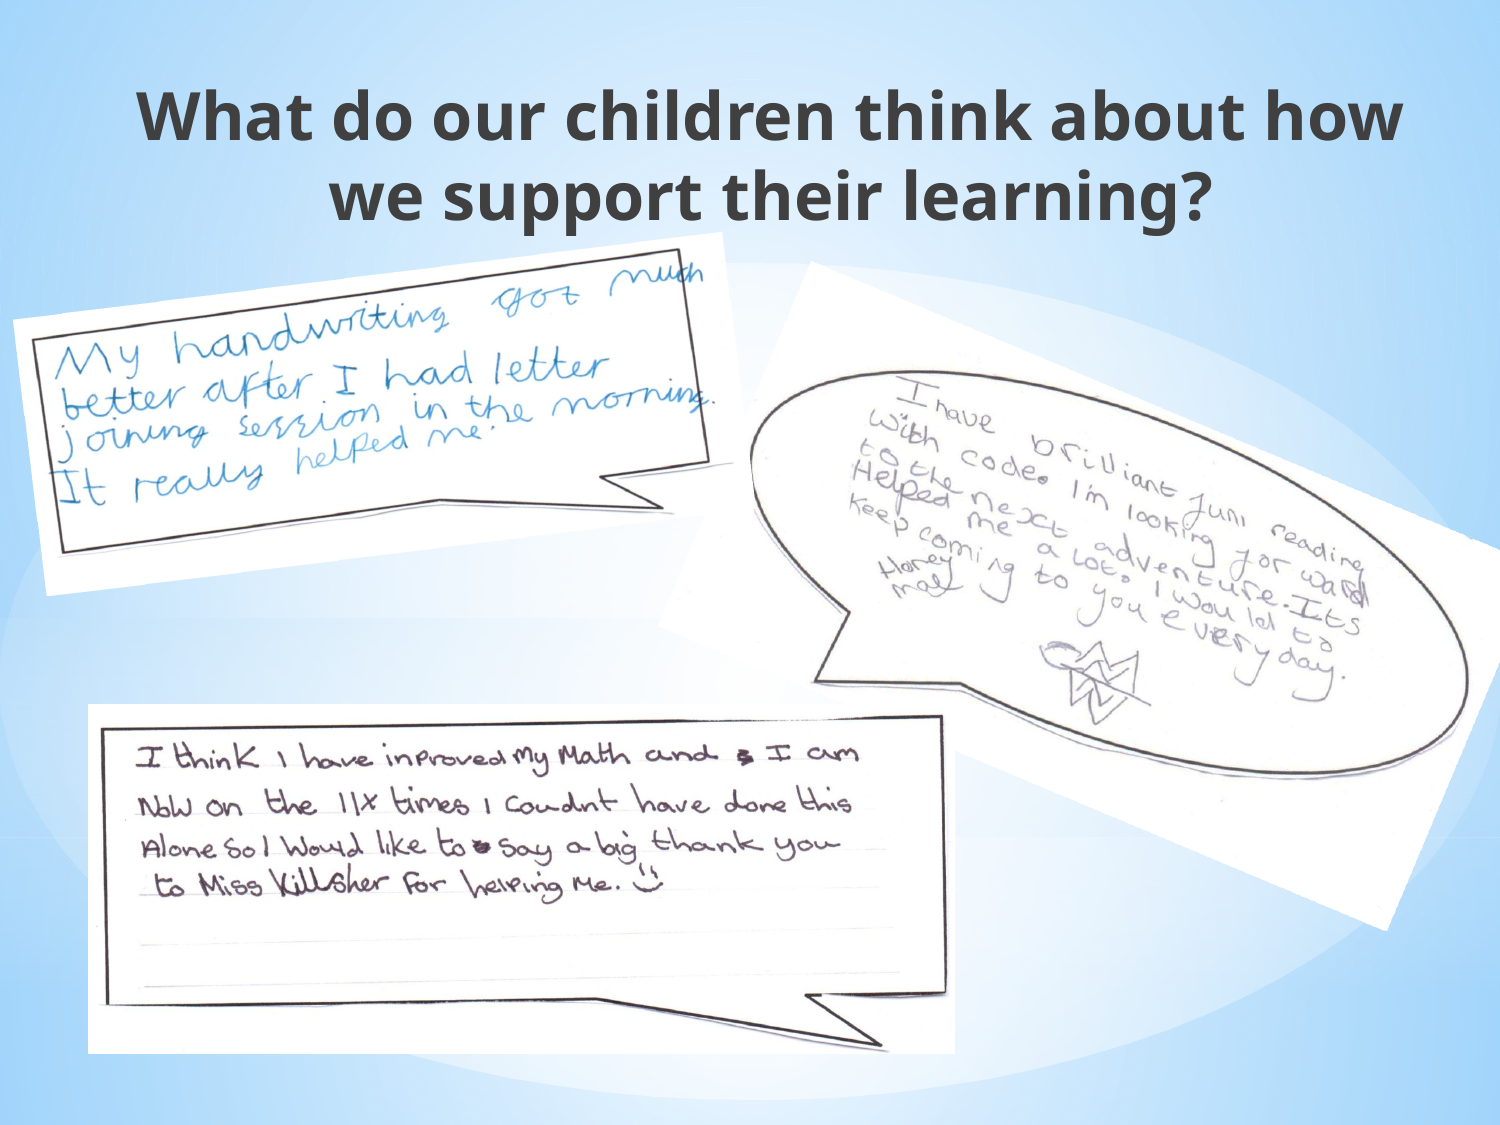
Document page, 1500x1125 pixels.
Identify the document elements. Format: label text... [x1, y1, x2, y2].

picture [14, 232, 1500, 1054]
text_box What do our children think about how we support their learning? [88, 66, 1424, 279]
